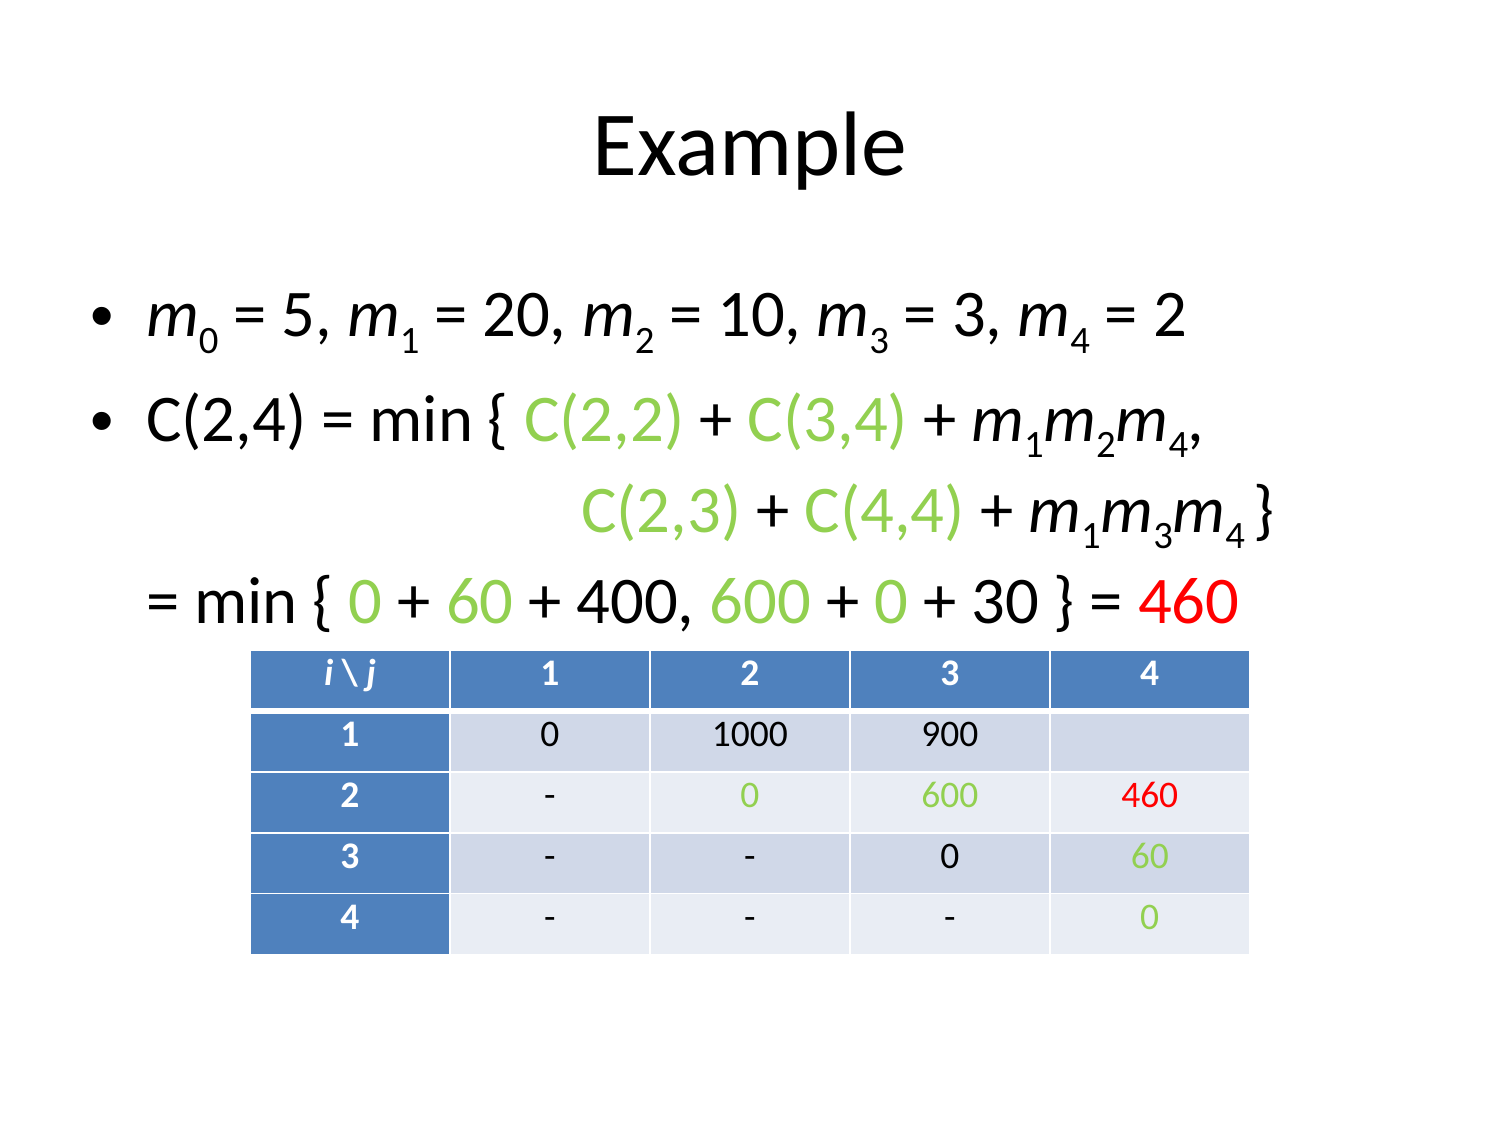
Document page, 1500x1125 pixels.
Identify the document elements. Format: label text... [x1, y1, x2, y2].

table_cell 4 [251, 894, 449, 954]
title Example [75, 45, 1425, 233]
table_cell 900 [851, 714, 1049, 771]
table_header 3 [851, 651, 1049, 708]
table_cell [1051, 714, 1249, 771]
table_cell - [451, 773, 649, 832]
table_cell - [651, 834, 849, 893]
table_cell 0 [1051, 894, 1249, 954]
table_header 4 [1051, 651, 1249, 708]
list m0 = 5, m1 = 20, m2 = 10, m3 = 3, m4 = 2 C(2,4) = min { C(2,2) + C(3,4) + m1m2m4, C(2,3) + C(4,4) + m1m3m4 } = min { 0 + 60 + 400, 600 + 0 + 30 } = 460 [75, 262, 1425, 1063]
table_cell 600 [851, 773, 1049, 832]
table_cell 0 [851, 834, 1049, 893]
table_cell - [451, 894, 649, 954]
table_cell 3 [251, 834, 449, 893]
table_cell 460 [1051, 773, 1249, 832]
table_header 2 [651, 651, 849, 708]
table_header 1 [451, 651, 649, 708]
table_cell 1000 [651, 714, 849, 771]
table_header i \ j [251, 651, 449, 708]
table_cell 60 [1051, 834, 1249, 893]
table_cell - [451, 834, 649, 893]
table_cell 0 [451, 714, 649, 771]
table_cell 0 [651, 773, 849, 832]
table_cell - [851, 894, 1049, 954]
table_cell 2 [251, 773, 449, 832]
table_cell 1 [251, 714, 449, 771]
table_cell - [651, 894, 849, 954]
